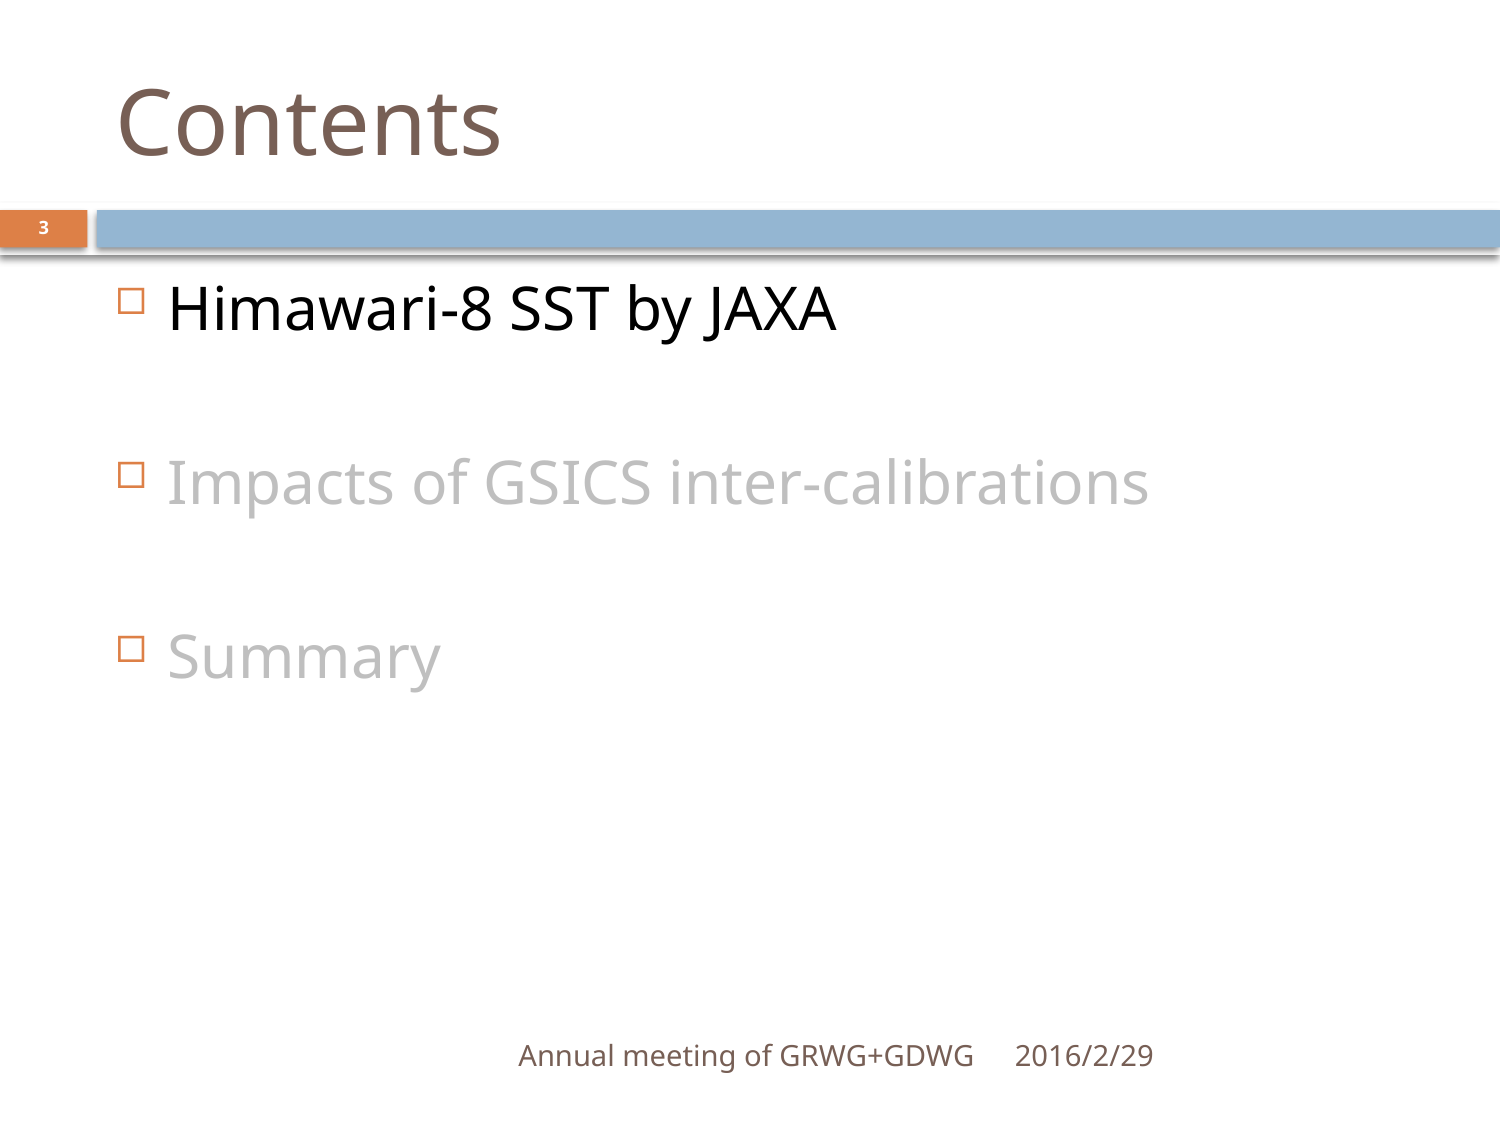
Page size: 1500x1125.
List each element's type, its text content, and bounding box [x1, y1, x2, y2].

list Himawari-8 SST by JAXA Impacts of GSICS inter-calibrations Summary [100, 262, 1438, 1000]
slide_number 3 [0, 208, 88, 249]
title Contents [100, 37, 1438, 200]
footer Annual meeting of GRWG+GDWG [99, 1024, 990, 1085]
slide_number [999, 1025, 1438, 1085]
